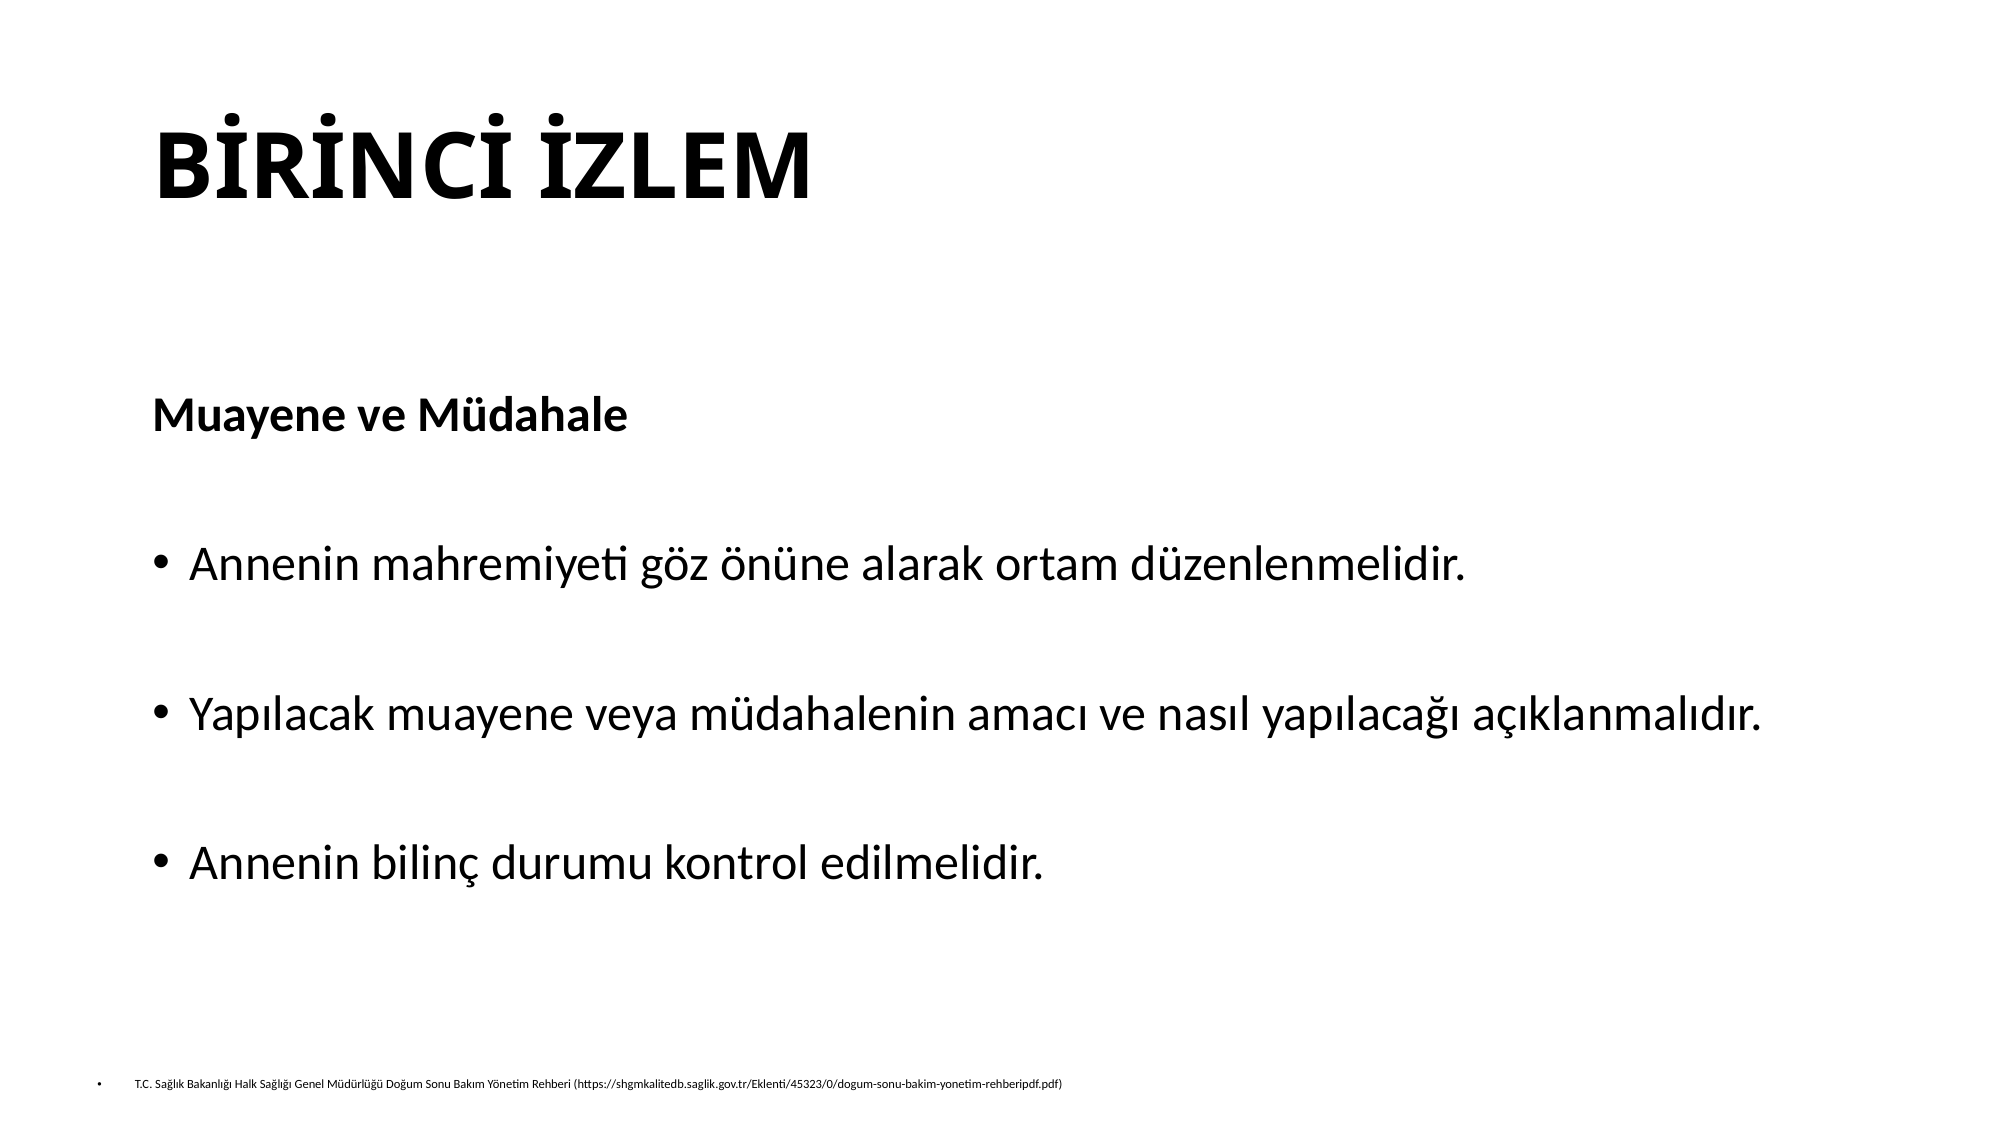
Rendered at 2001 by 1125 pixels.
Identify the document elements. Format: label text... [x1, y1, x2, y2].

title BİRİNCİ İZLEM [137, 59, 1863, 278]
list Muayene ve Müdahale Annenin mahremiyeti göz önüne alarak ortam düzenlenmelidir. Yapılacak muayene veya müdahalenin amacı ve nasıl yapılacağı açıklanmalıdır. Annenin bilinç durumu kontrol edilmelidir. [137, 299, 1863, 1014]
text_box T.C. Sağlık Bakanlığı Halk Sağlığı Genel Müdürlüğü Doğum Sonu Bakım Yönetim Rehberi (https://shgmkalitedb.saglik.gov.tr/Eklenti/45323/0/dogum-sonu-bakim-yonetim-rehberipdf.pdf) [82, 1070, 1808, 1125]
